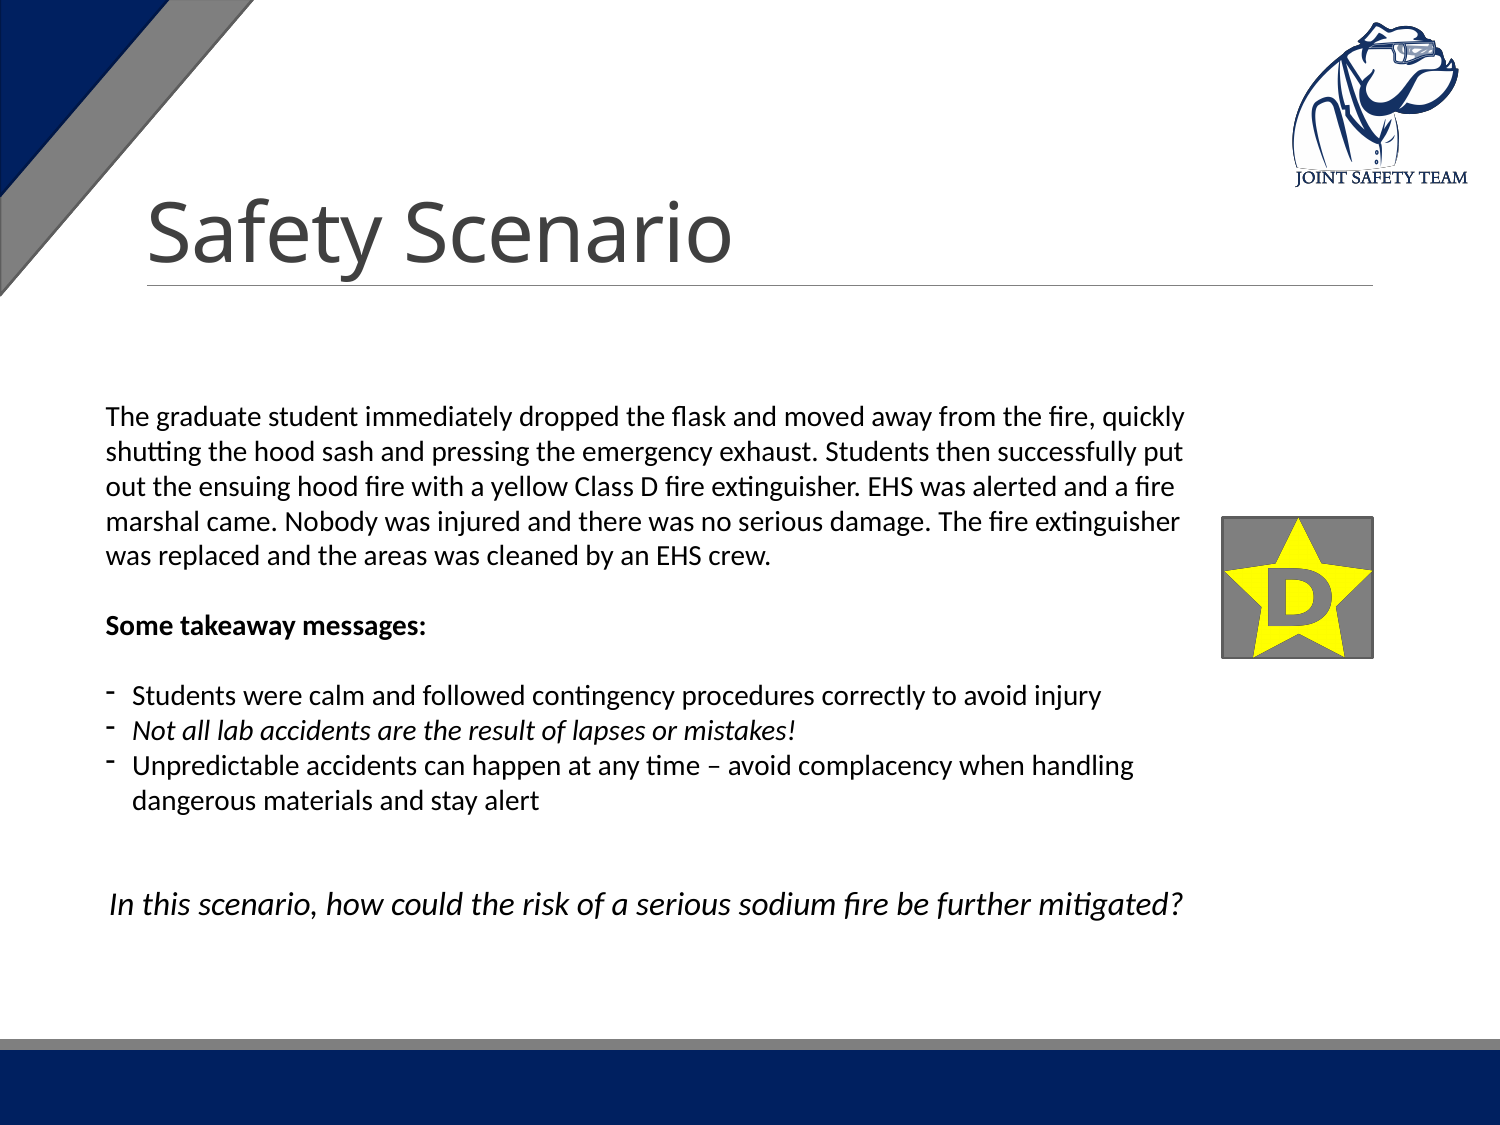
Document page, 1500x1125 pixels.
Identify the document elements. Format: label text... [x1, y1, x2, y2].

list [134, 302, 1373, 963]
picture [1224, 517, 1373, 659]
title Safety Scenario [134, 47, 1373, 285]
text_box In this scenario, how could the risk of a serious sodium fire be further mitigated? [94, 874, 1202, 930]
text_box The graduate student immediately dropped the flask and moved away from the fire, quickly shutting the hood sash and pressing the emergency exhaust. Students then successfully put out the ensuing hood fire with a yellow Class D fire extinguisher. EHS was alerted and a fire marshal came. Nobody was injured and there was no serious damage. The fire extinguisher was replaced and the areas was cleaned by an EHS crew. Some takeaway messages: Students were calm and followed contingency procedures correctly to avoid injury Not all lab accidents are the result of lapses or mistakes! Unpredictable accidents can happen at any time – avoid complacency when handling dangerous materials and stay alert [90, 319, 1205, 850]
picture [1228, 0, 1500, 222]
